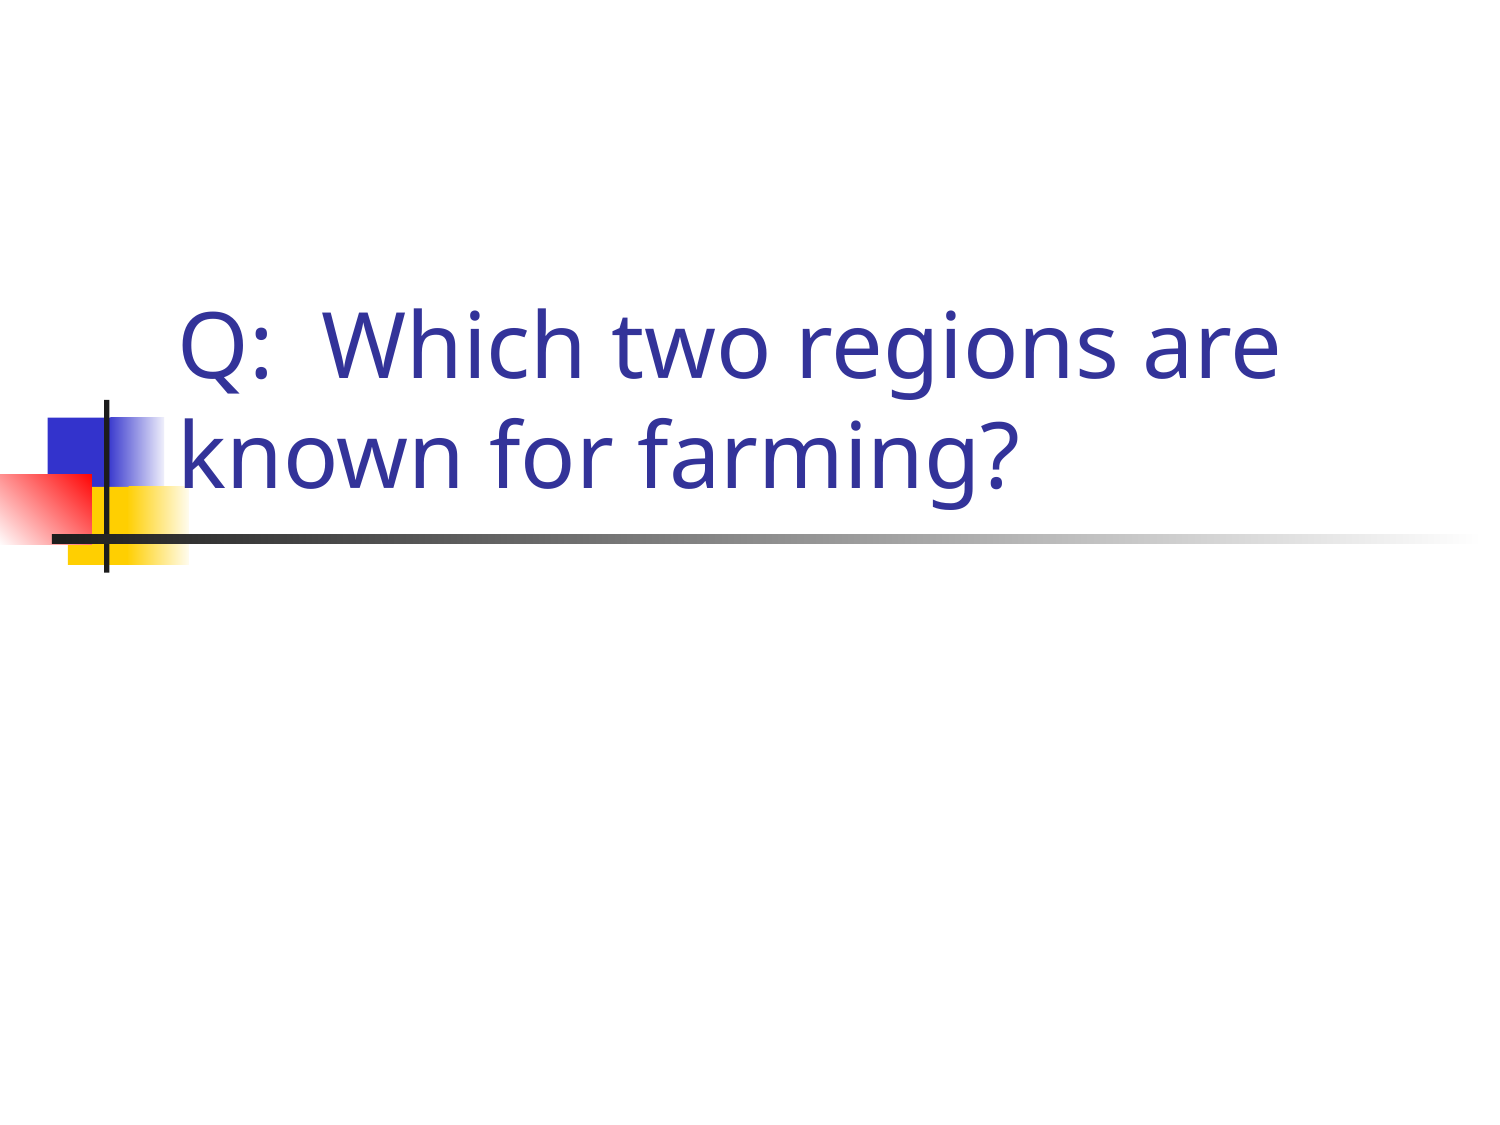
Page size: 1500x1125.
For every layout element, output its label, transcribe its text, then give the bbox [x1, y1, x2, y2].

title Q: Which two regions are known for farming? [162, 274, 1438, 516]
